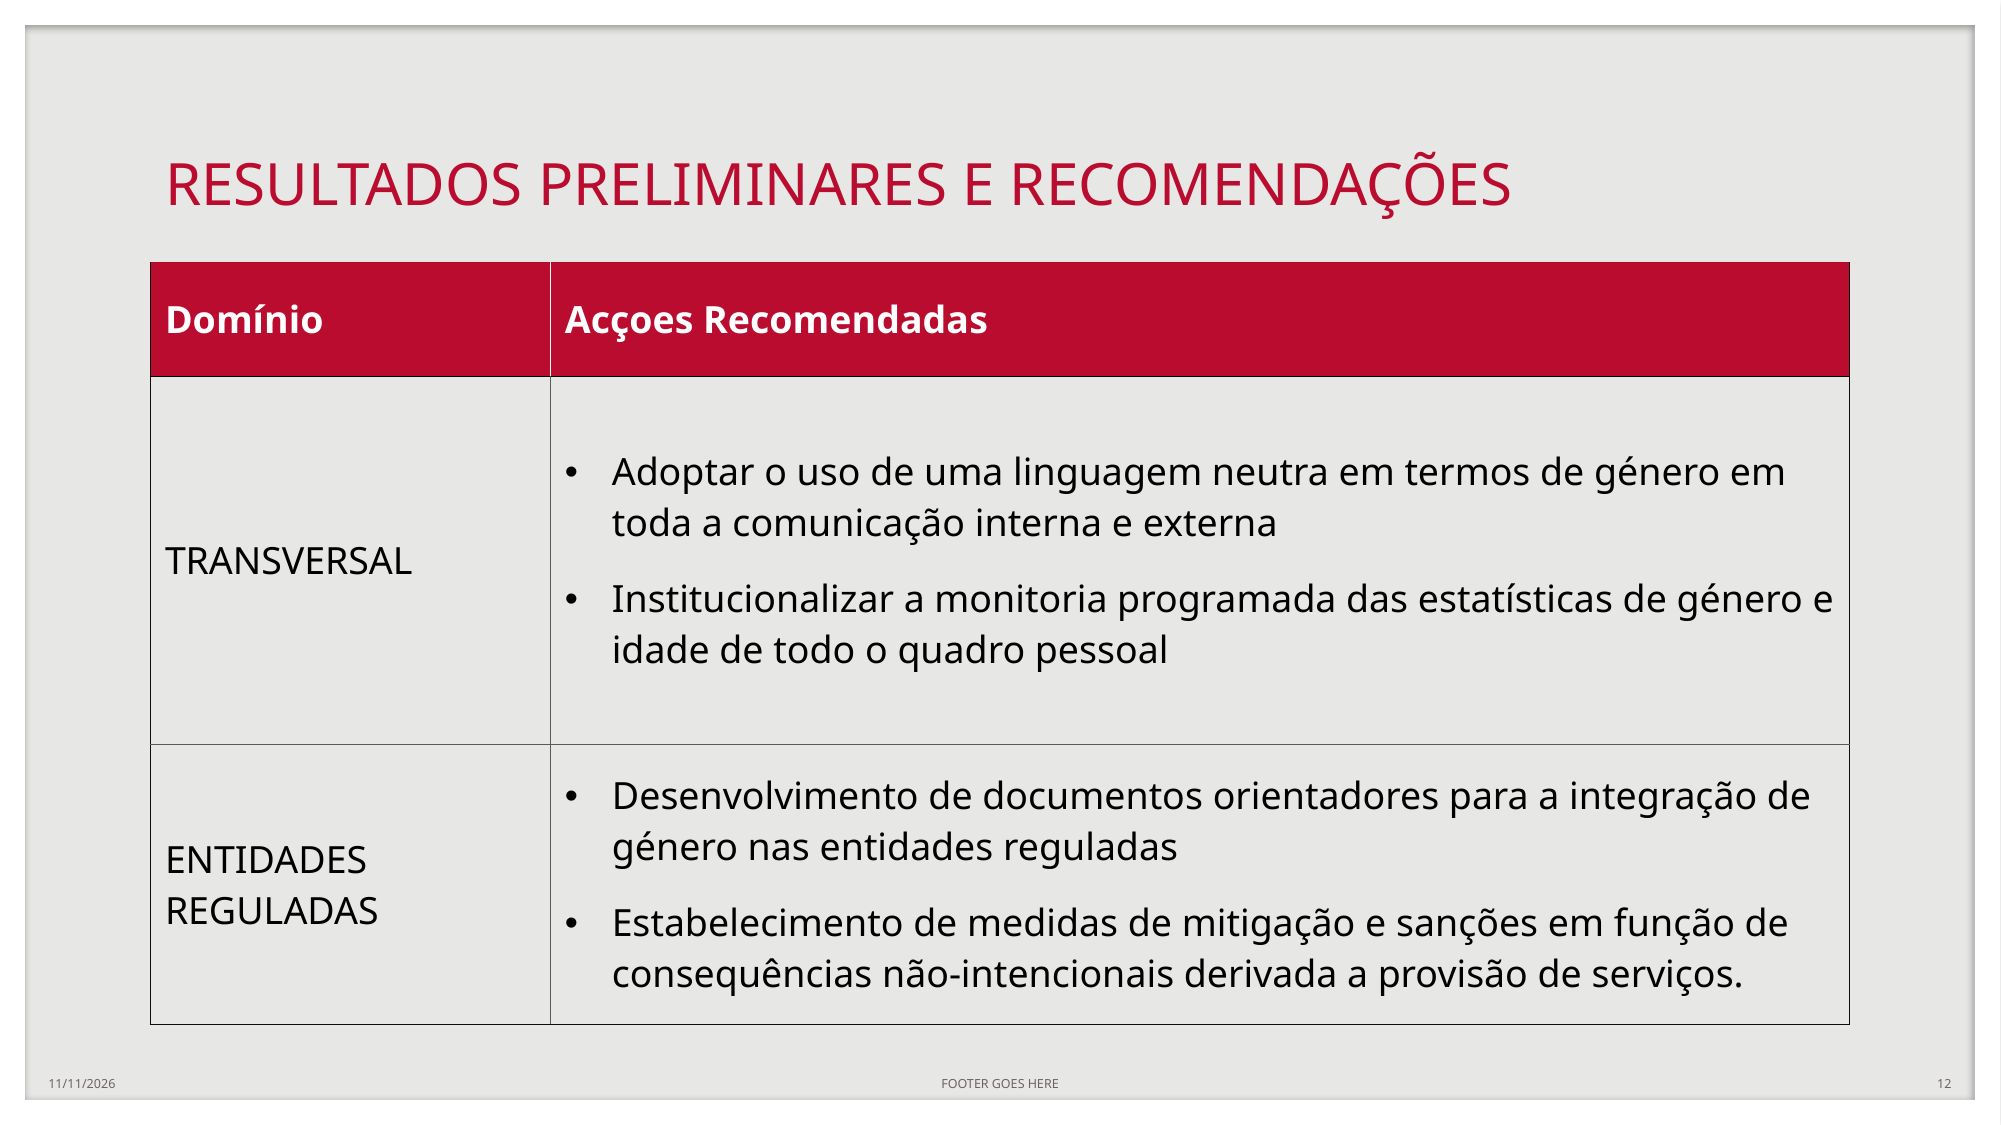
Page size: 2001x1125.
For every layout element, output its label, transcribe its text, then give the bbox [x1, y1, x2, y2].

table_cell ENTIDADES REGULADAS [151, 745, 550, 1024]
table_cell Desenvolvimento de documentos orientadores para a integração de género nas entidades reguladas Estabelecimento de medidas de mitigação e sanções em função de consequências não-intencionais derivada a provisão de serviços. [551, 745, 1849, 1024]
table_cell Adoptar o uso de uma linguagem neutra em termos de género em toda a comunicação interna e externa Institucionalizar a monitoria programada das estatísticas de género e idade de todo o quadro pessoal [551, 377, 1849, 744]
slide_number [33, 1069, 500, 1100]
table_header Acçoes Recomendadas [551, 263, 1849, 376]
title RESULTADOS PRELIMINARES E RECOMENDAÇÕES [150, 139, 1851, 225]
table_cell TRANSVERSAL [151, 377, 550, 744]
slide_number 12 [1500, 1069, 1967, 1100]
footer FOOTER GOES HERE [683, 1069, 1317, 1100]
table_header Domínio [151, 263, 550, 376]
